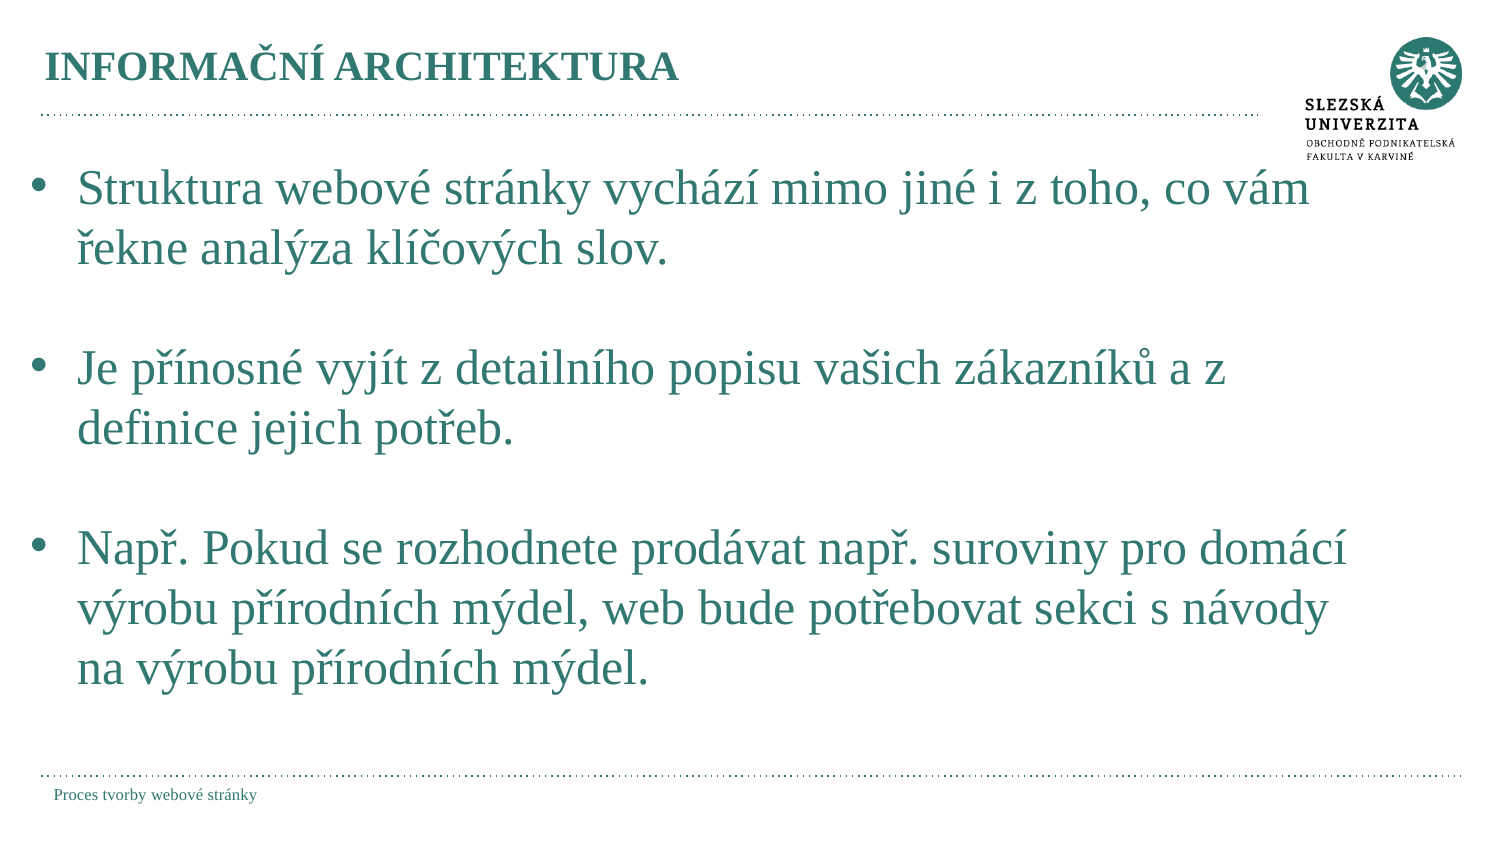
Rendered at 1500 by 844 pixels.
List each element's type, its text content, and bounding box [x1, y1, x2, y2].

title INFORMAČNÍ ARCHITEKTURA [29, 31, 1306, 115]
picture [1305, 37, 1462, 160]
text_box Struktura webové stránky vychází mimo jiné i z toho, co vám řekne analýza klíčových slov. Je přínosné vyjít z detailního popisu vašich zákazníků a z definice jejich potřeb. Např. Pokud se rozhodnete prodávat např. suroviny pro domácí výrobu přírodních mýdel, web bude potřebovat sekci s návody na výrobu přírodních mýdel. [15, 146, 1388, 702]
footer Proces tvorby webové stránky [38, 776, 514, 822]
